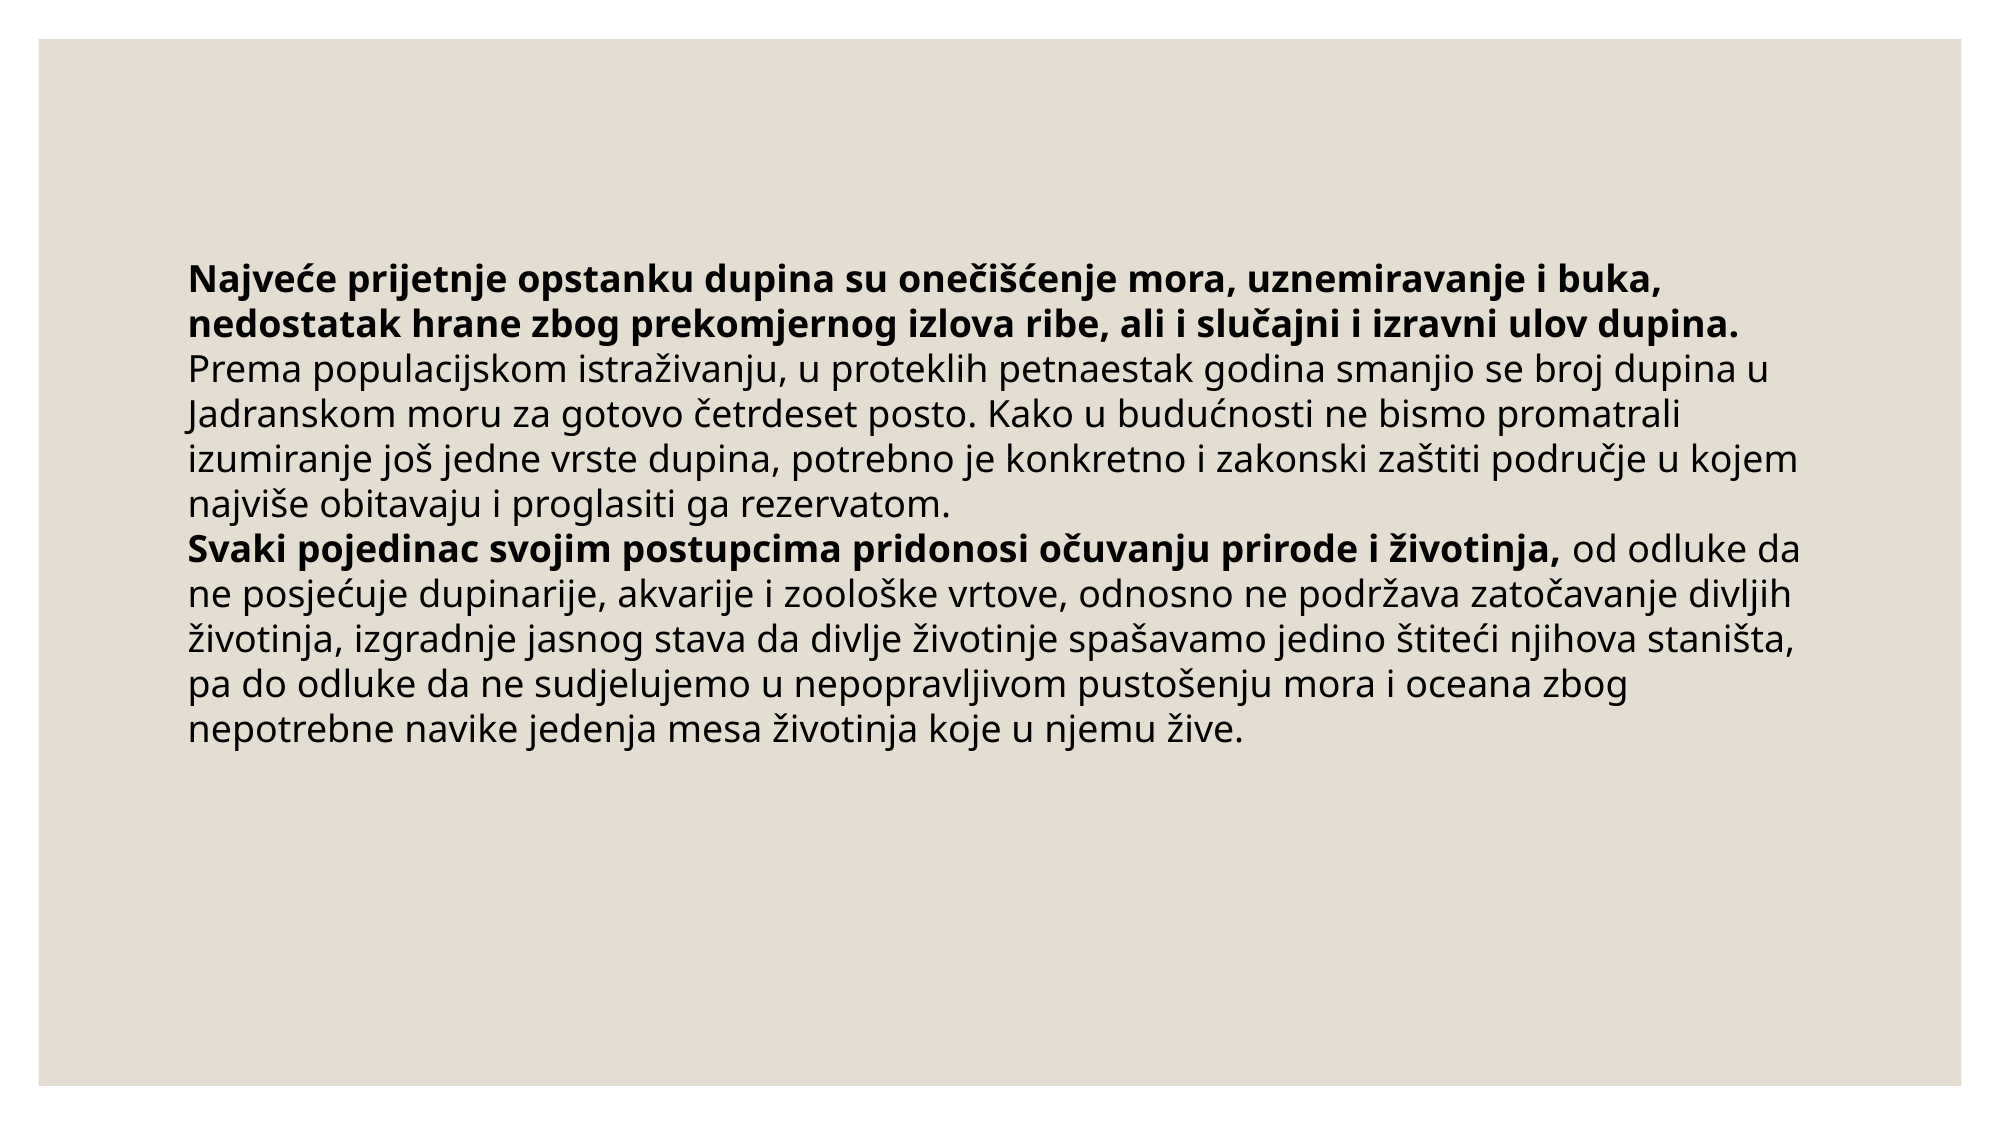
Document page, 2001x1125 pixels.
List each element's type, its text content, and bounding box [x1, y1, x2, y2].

text_box Najveće prijetnje opstanku dupina su onečišćenje mora, uznemiravanje i buka, nedostatak hrane zbog prekomjernog izlova ribe, ali i slučajni i izravni ulov dupina. Prema populacijskom istraživanju, u proteklih petnaestak godina smanjio se broj dupina u Jadranskom moru za gotovo četrdeset posto. Kako u budućnosti ne bismo promatrali izumiranje još jedne vrste dupina, potrebno je konkretno i zakonski zaštiti područje u kojem najviše obitavaju i proglasiti ga rezervatom. Svaki pojedinac svojim postupcima pridonosi očuvanju prirode i životinja, od odluke da ne posjećuje dupinarije, akvarije i zoološke vrtove, odnosno ne podržava zatočavanje divljih životinja, izgradnje jasnog stava da divlje životinje spašavamo jedino štiteći njihova staništa, pa do odluke da ne sudjelujemo u nepopravljivom pustošenju mora i oceana zbog nepotrebne navike jedenja mesa životinja koje u njemu žive. [172, 247, 1819, 758]
